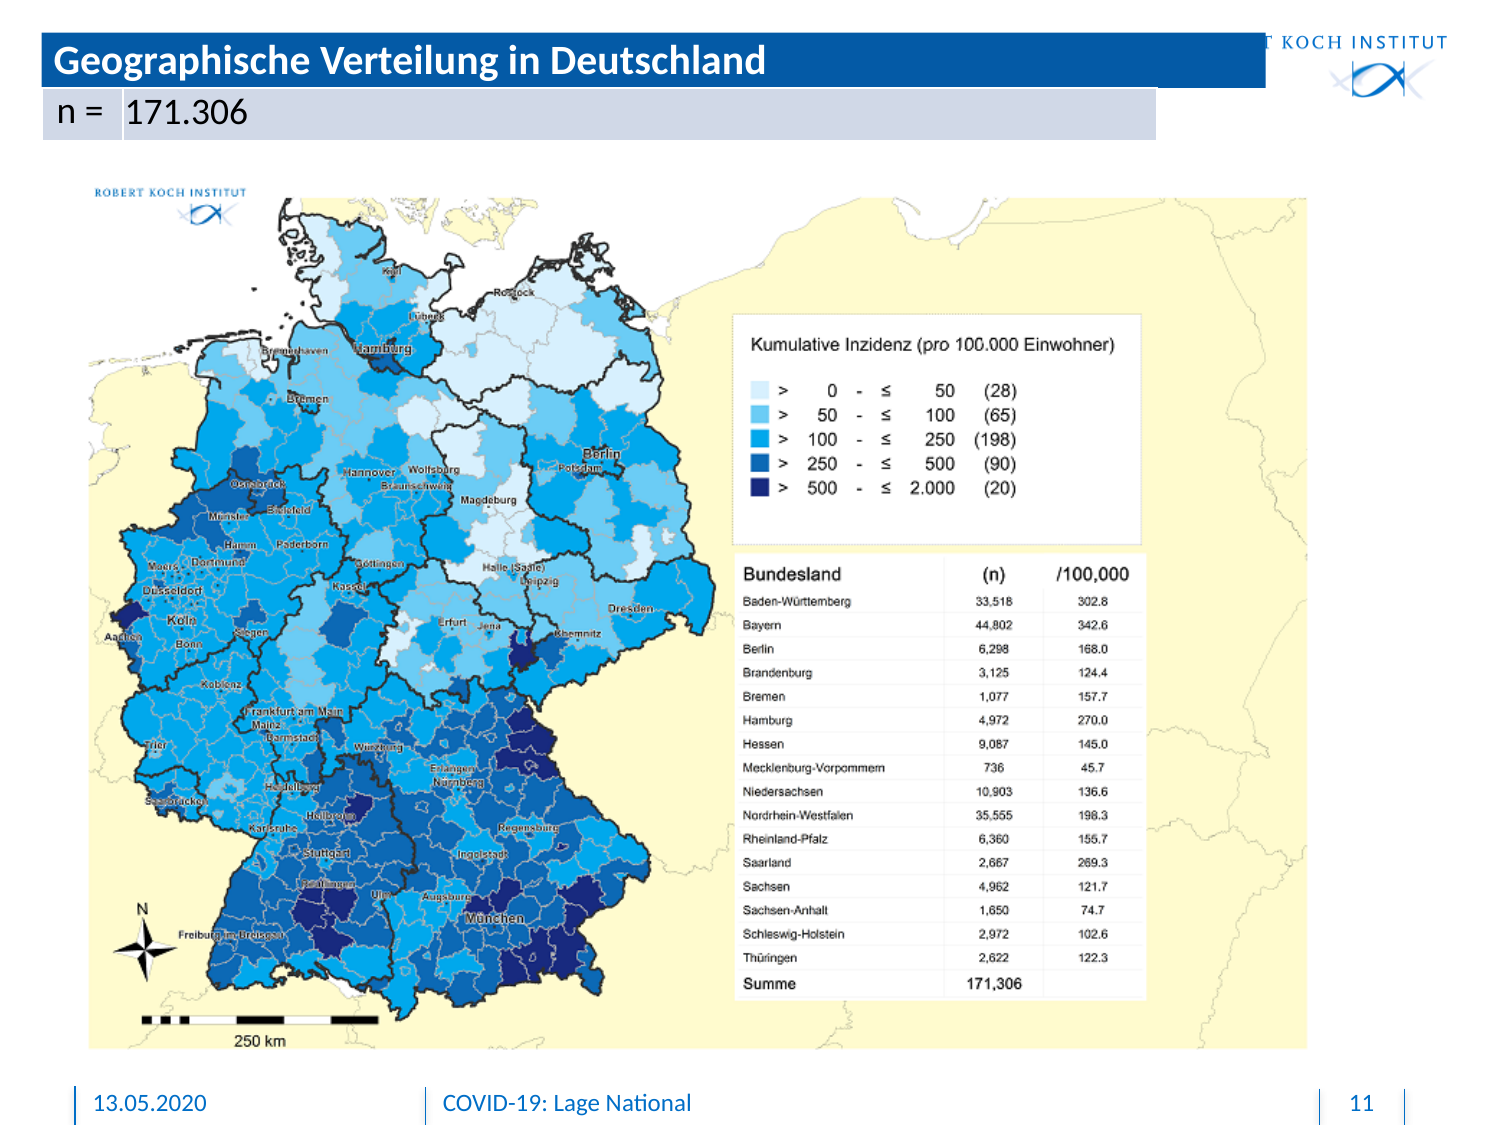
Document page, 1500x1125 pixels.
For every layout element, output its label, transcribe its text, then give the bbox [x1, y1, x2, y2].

table_header n = [43, 89, 122, 140]
title Geographische Verteilung in Deutschland [41, 32, 1266, 88]
table_header 171.306 [124, 89, 1156, 140]
slide_number 11 [1321, 1086, 1403, 1119]
picture [1182, 29, 1454, 109]
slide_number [92, 1086, 398, 1119]
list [73, 168, 1323, 1060]
footer COVID-19: Lage National [442, 1086, 1293, 1119]
